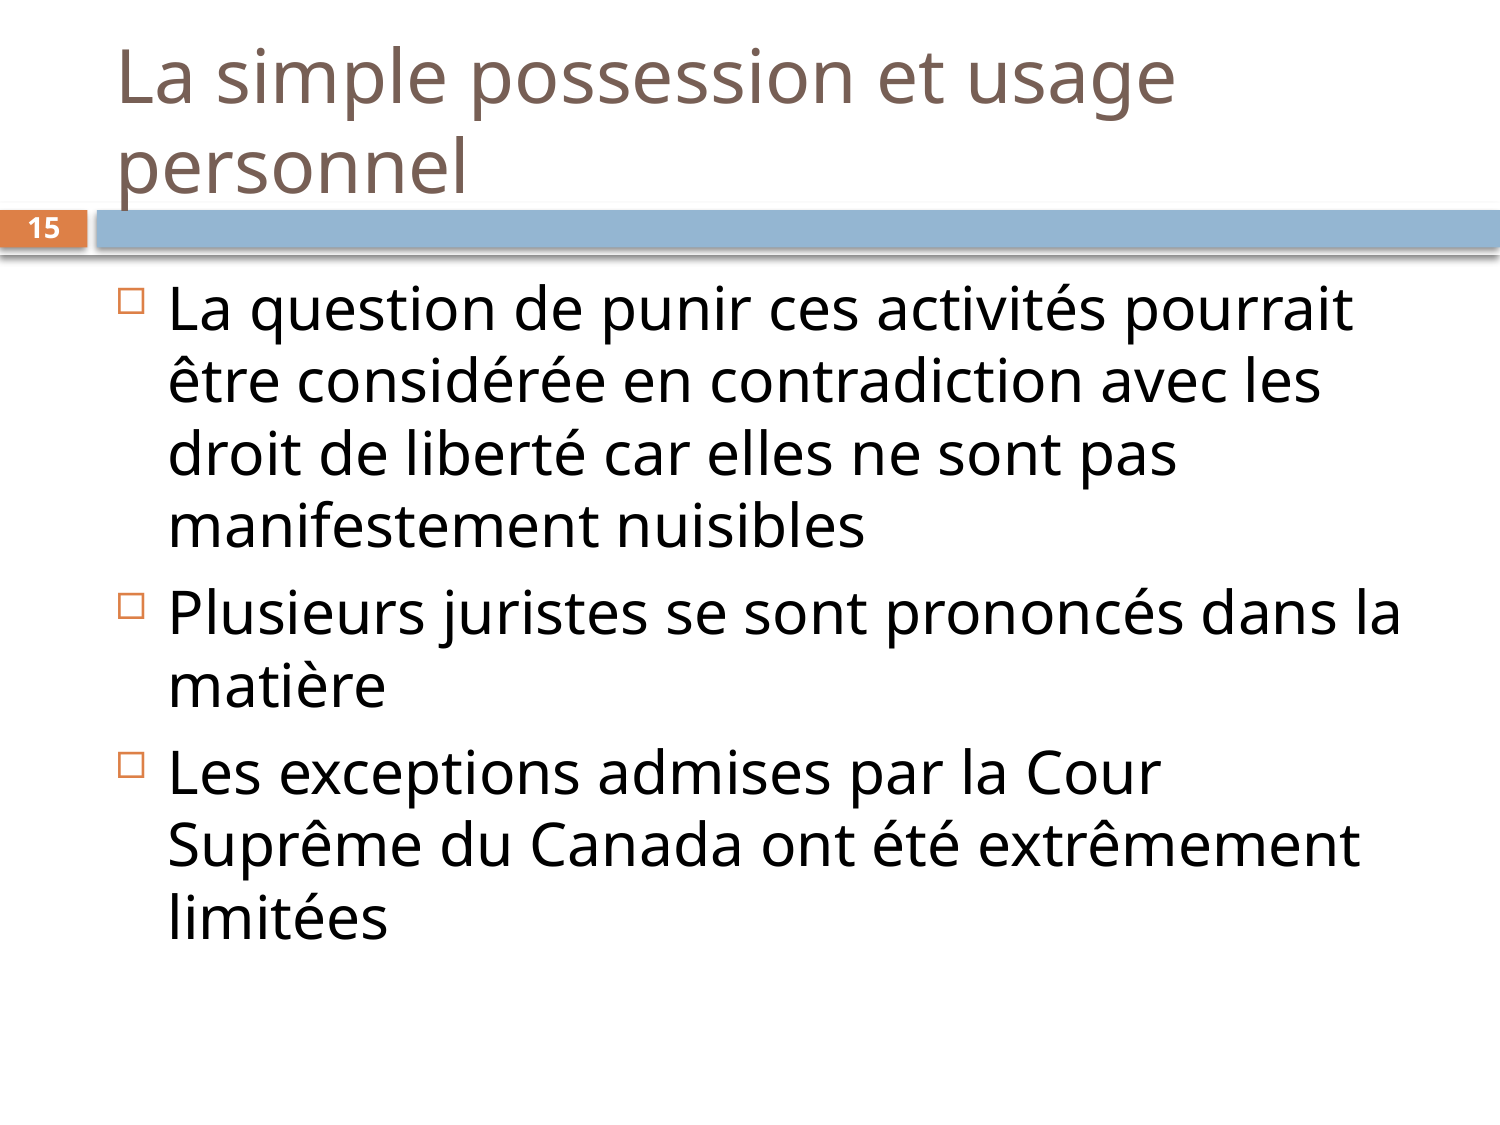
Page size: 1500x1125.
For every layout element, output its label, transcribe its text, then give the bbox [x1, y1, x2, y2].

slide_number 15 [0, 208, 88, 249]
list La question de punir ces activités pourrait être considérée en contradiction avec les droit de liberté car elles ne sont pas manifestement nuisibles Plusieurs juristes se sont prononcés dans la matière Les exceptions admises par la Cour Suprême du Canada ont été extrêmement limitées [100, 262, 1438, 1000]
title La simple possession et usage personnel [100, 37, 1438, 200]
